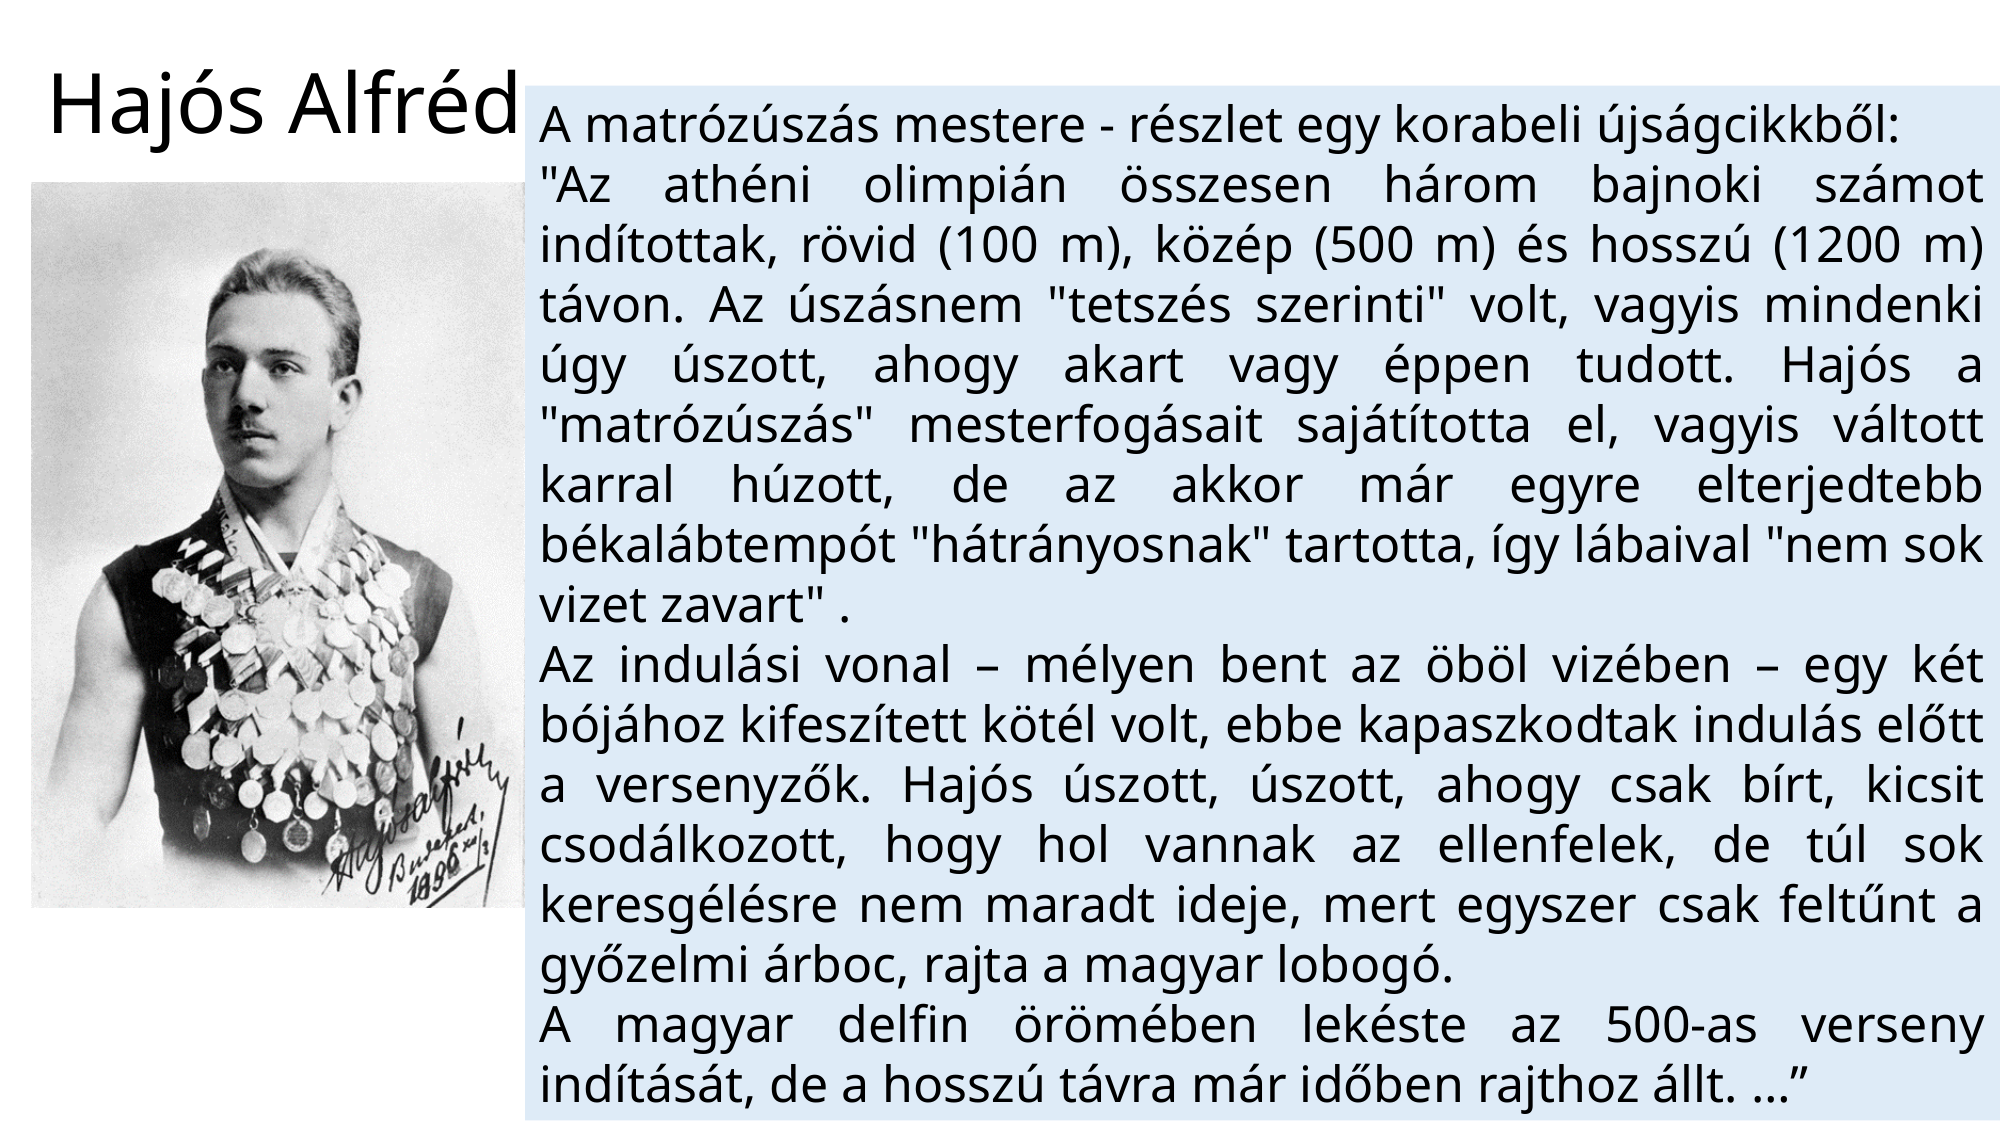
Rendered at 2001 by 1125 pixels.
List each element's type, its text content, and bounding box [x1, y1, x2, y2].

title Hajós Alfréd [31, 31, 550, 182]
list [31, 182, 525, 908]
text_box A matrózúszás mestere - részlet egy korabeli újságcikkből: "Az athéni olimpián összesen három bajnoki számot indítottak, rövid (100 m), közép (500 m) és hosszú (1200 m) távon. Az úszásnem "tetszés szerinti" volt, vagyis mindenki úgy úszott, ahogy akart vagy éppen tudott. Hajós a "matrózúszás" mesterfogásait sajátította el, vagyis váltott karral húzott, de az akkor már egyre elterjedtebb békalábtempót "hátrányosnak" tartotta, így lábaival "nem sok vizet zavart" . Az indulási vonal – mélyen bent az öböl vizében – egy két bójához kifeszített kötél volt, ebbe kapaszkodtak indulás előtt a versenyzők. Hajós úszott, úszott, ahogy csak bírt, kicsit csodálkozott, hogy hol vannak az ellenfelek, de túl sok keresgélésre nem maradt ideje, mert egyszer csak feltűnt a győzelmi árboc, rajta a magyar lobogó. A magyar delfin örömében lekéste az 500-as verseny indítását, de a hosszú távra már időben rajthoz állt. …” [525, 85, 2000, 1121]
